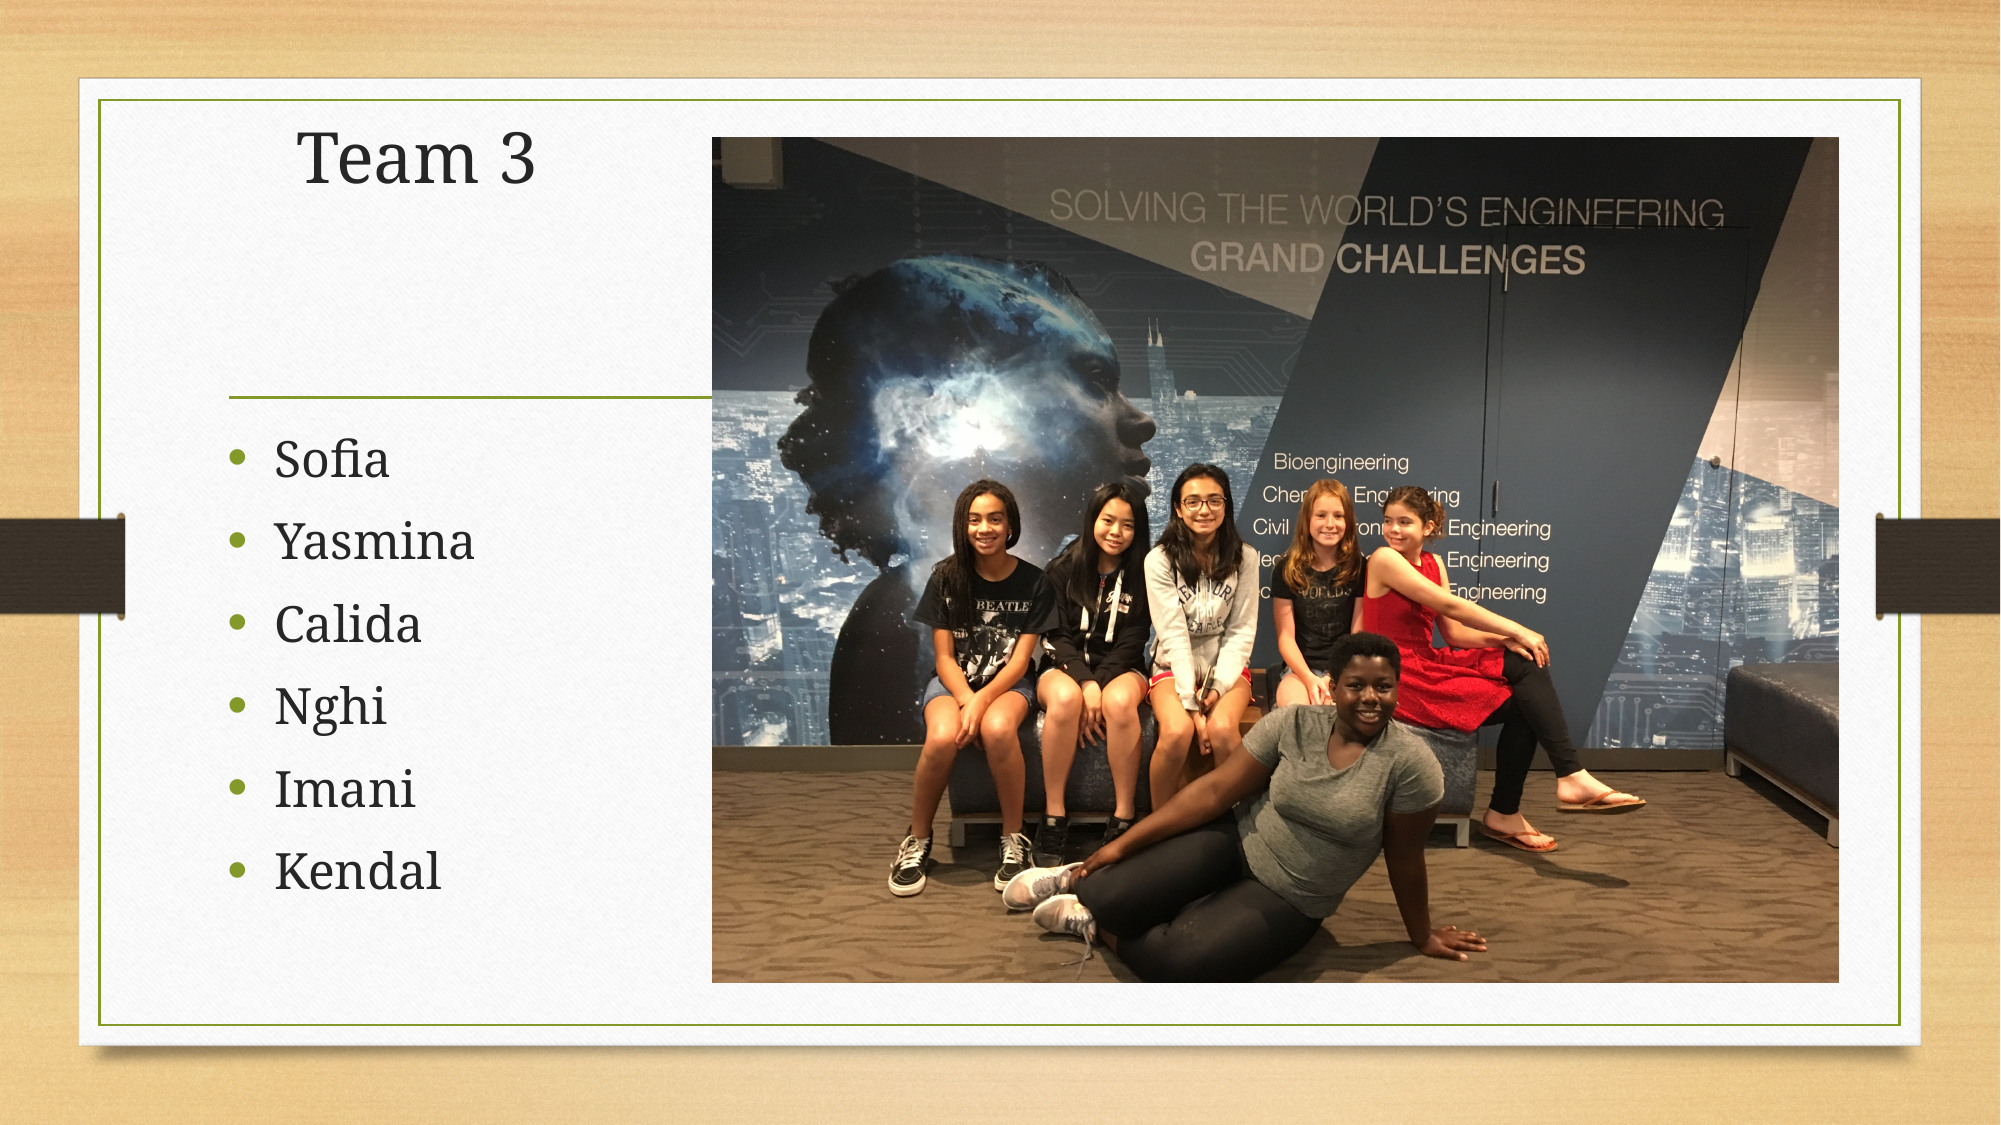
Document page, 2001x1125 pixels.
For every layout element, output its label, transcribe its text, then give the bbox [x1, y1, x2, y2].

picture [0, 0, 2001, 1125]
title Team 3 [212, 104, 642, 206]
list Sofia Yasmina Calida Nghi Imani Kendal [212, 419, 712, 964]
